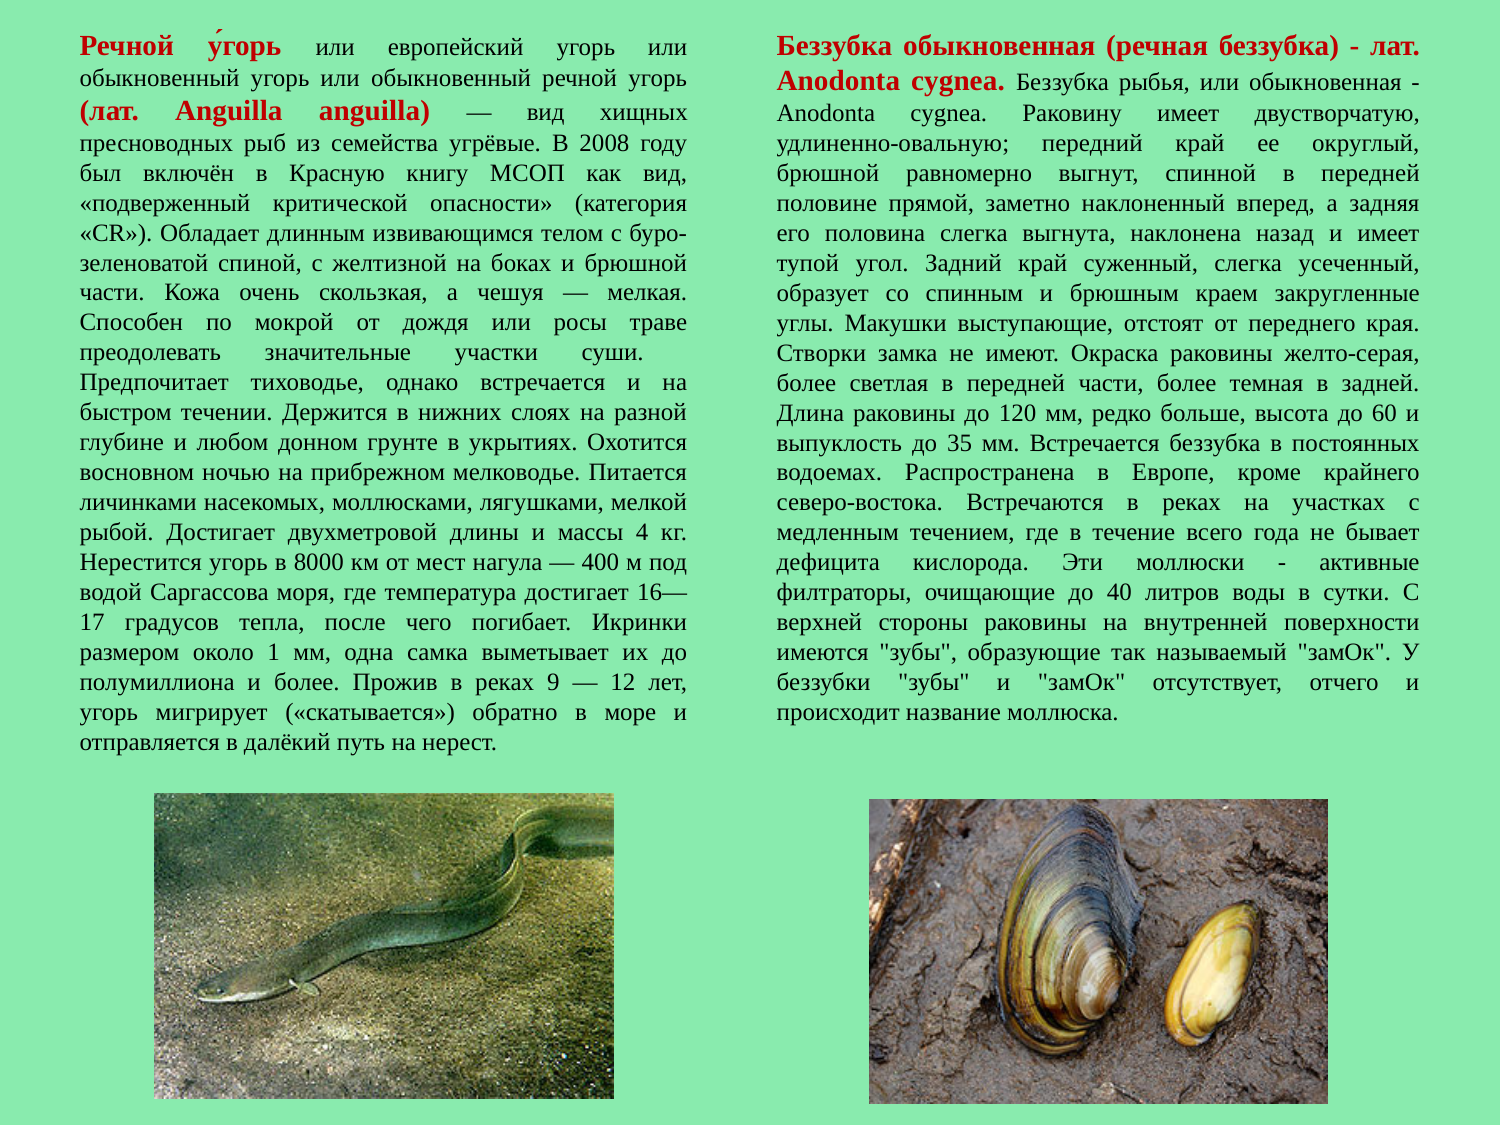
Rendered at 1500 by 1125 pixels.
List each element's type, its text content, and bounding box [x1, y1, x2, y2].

text_box Беззубка обыкновенная (речная беззубка) - лат. Anodonta cygnea. Беззубка рыбья, или обыкновенная - Anodonta cygnea. Раковину имеет двустворчатую, удлиненно-овальную; передний край ее округлый, брюшной равномерно выгнут, спинной в передней половине прямой, заметно наклоненный вперед, а задняя его половина слегка выгнута, наклонена назад и имеет тупой угол. Задний край суженный, слегка усеченный, образует со спинным и брюшным краем закругленные углы. Макушки выступающие, отстоят от переднего края. Створки замка не имеют. Окраска раковины желто-серая, более светлая в передней части, более темная в задней. Длина раковины до 120 мм, редко больше, высота до 60 и выпуклость до 35 мм. Встречается беззубка в постоянных водоемах. Распространена в Европе, кроме крайнего северо-востока. Встречаются в реках на участках с медленным течением, где в течение всего года не бывает дефицита кислорода. Эти моллюски - активные филтраторы, очищающие до 40 литров воды в сутки. С верхней стороны раковины на внутренней поверхности имеются "зубы", образующие так называемый "замОк". У беззубки "зубы" и "замОк" отсутствует, отчего и происходит название моллюска. [761, 19, 1436, 733]
picture [868, 799, 1329, 1105]
picture [153, 793, 614, 1099]
text_box Речной у́горь или европейский угорь или обыкновенный угорь или обыкновенный речной угорь (лат. Anguilla anguilla) — вид хищных пресноводных рыб из семейства угрёвые. В 2008 году был включён в Красную книгу МСОП как вид, «подверженный критической опасности» (категория «CR»). Обладает длинным извивающимся телом с буро-зеленоватой спиной, с желтизной на боках и брюшной части. Кожа очень скользкая, а чешуя — мелкая. Способен по мокрой от дождя или росы траве преодолевать значительные участки суши. Предпочитает тиховодье, однако встречается и на быстром течении. Держится в нижних слоях на разной глубине и любом донном грунте в укрытиях. Охотится восновном ночью на прибрежном мелководье. Питается личинками насекомых, моллюсками, лягушками, мелкой рыбой. Достигает двухметровой длины и массы 4 кг. Нерестится угорь в 8000 км от мест нагула — 400 м под водой Саргассова моря, где температура достигает 16—17 градусов тепла, после чего погибает. Икринки размером около 1 мм, одна самка выметывает их до полумиллиона и более. Прожив в реках 9 — 12 лет, угорь мигрирует («скатывается») обратно в море и отправляется в далёкий путь на нерест. [64, 18, 703, 763]
